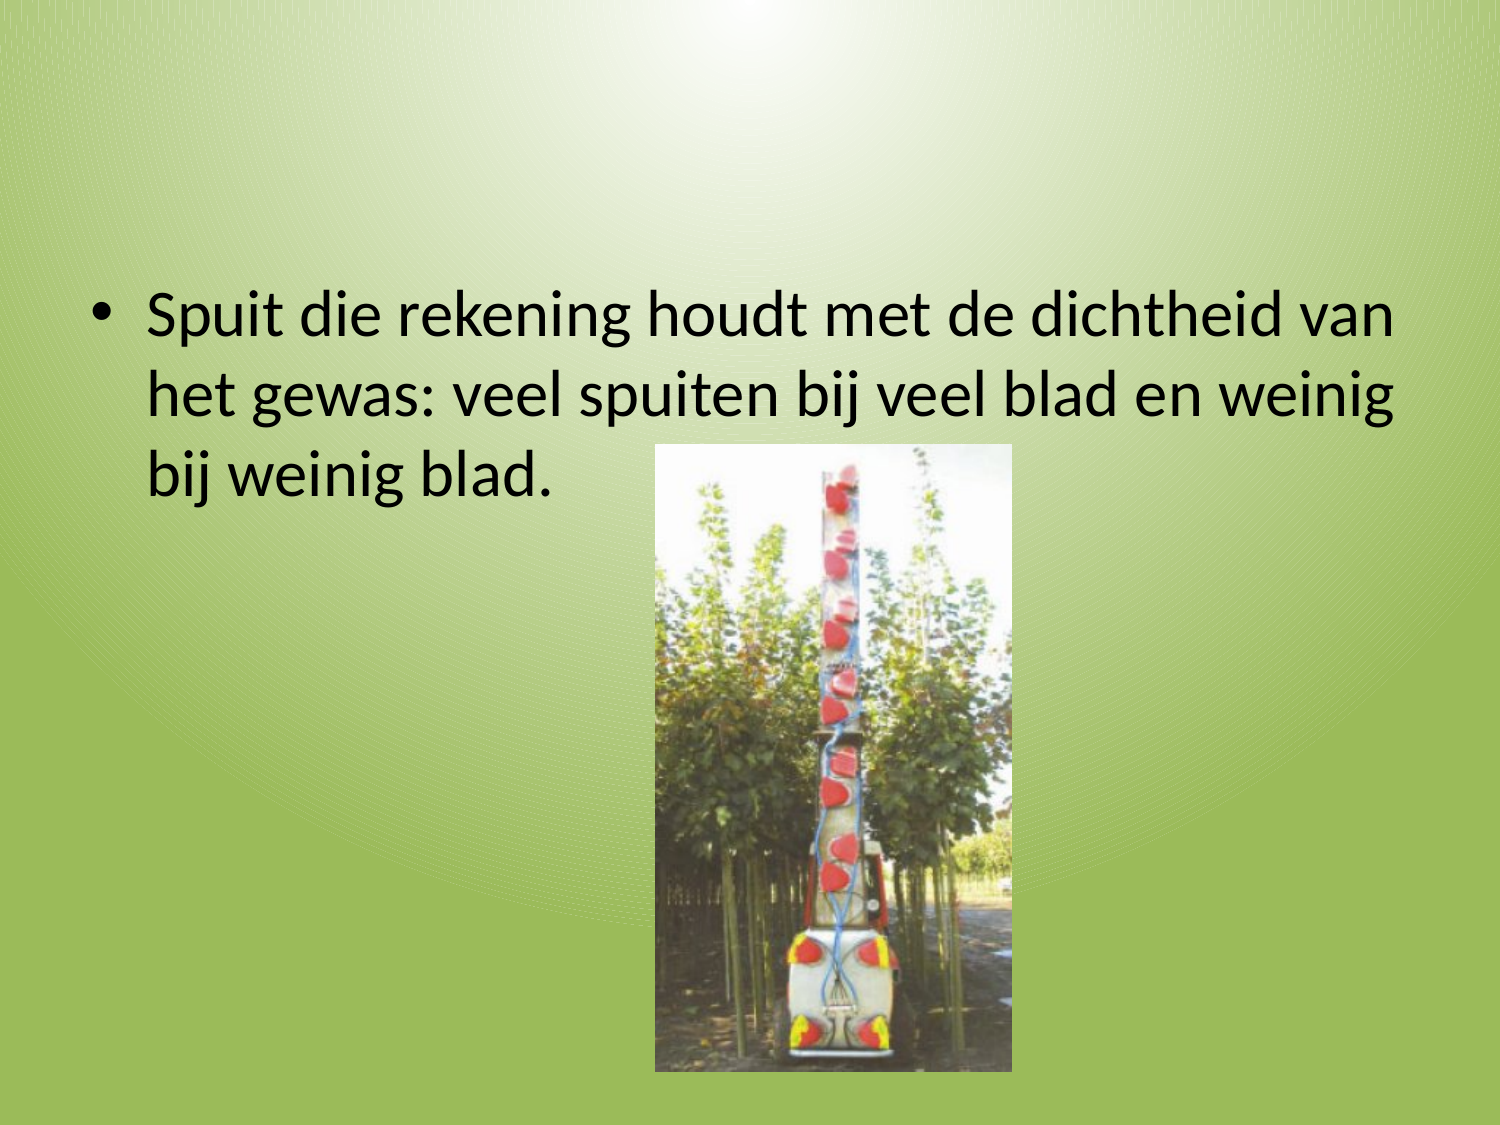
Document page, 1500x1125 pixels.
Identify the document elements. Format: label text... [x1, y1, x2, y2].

picture [655, 444, 1012, 1072]
list Spuit die rekening houdt met de dichtheid van het gewas: veel spuiten bij veel blad en weinig bij weinig blad. [75, 262, 1425, 1005]
